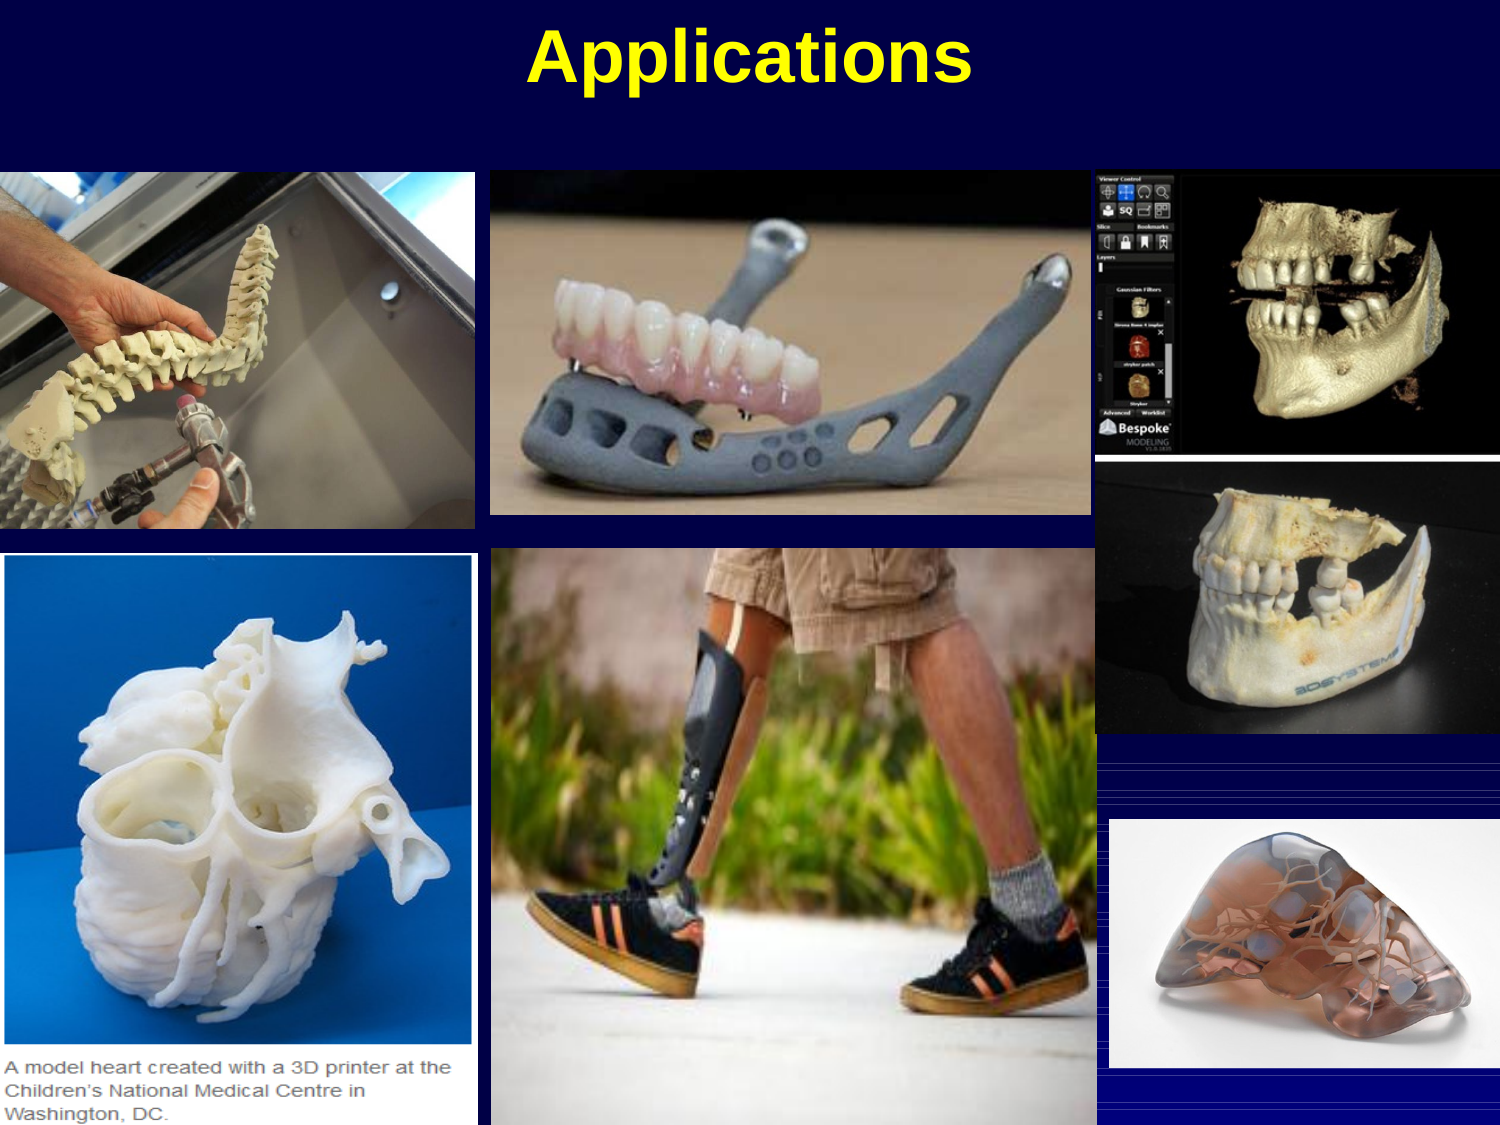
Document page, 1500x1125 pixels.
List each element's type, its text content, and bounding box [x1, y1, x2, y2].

picture [0, 553, 478, 1125]
picture [490, 169, 1091, 516]
picture [0, 172, 475, 529]
picture [1109, 819, 1500, 1069]
text_box Applications [0, 0, 1500, 105]
picture [491, 169, 1500, 1125]
